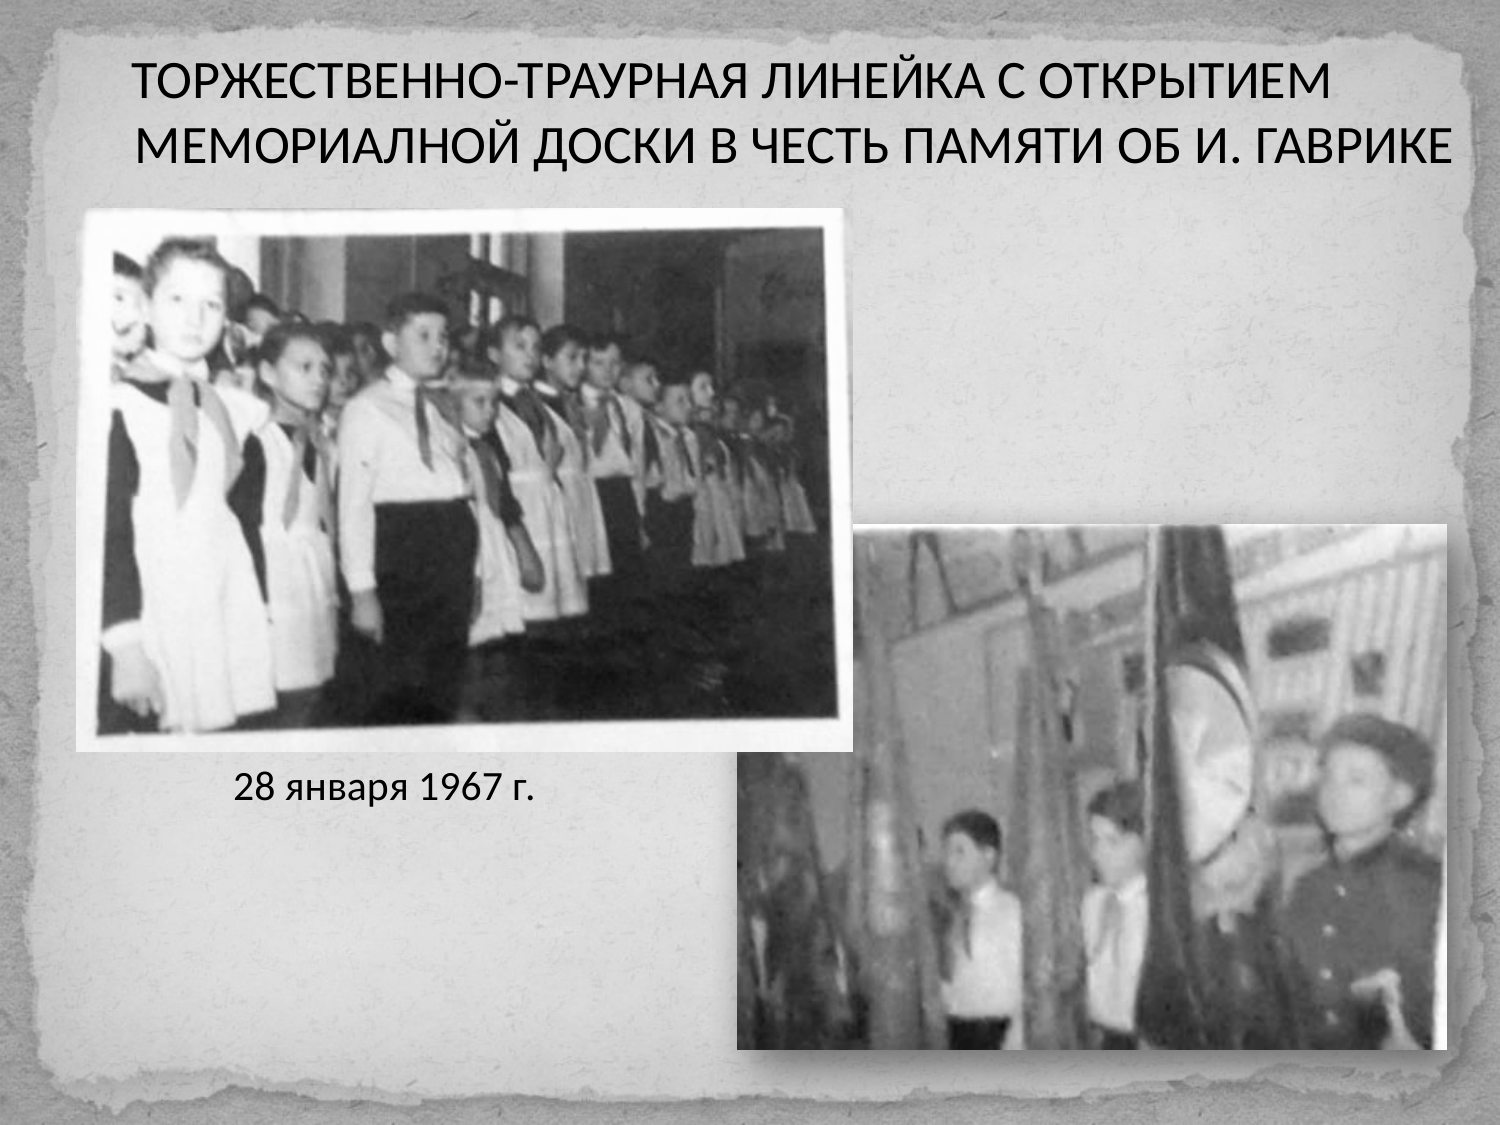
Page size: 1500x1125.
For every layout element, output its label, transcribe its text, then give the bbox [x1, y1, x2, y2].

list 28 января 1967 г. [218, 762, 706, 839]
picture [78, 209, 1447, 1050]
list ТОРЖЕСТВЕННО-ТРАУРНАЯ ЛИНЕЙКА С ОТКРЫТИЕМ МЕМОРИАЛНОЙ ДОСКИ В ЧЕСТЬ ПАМЯТИ ОБ И. ГАВРИКЕ [75, 37, 1475, 275]
